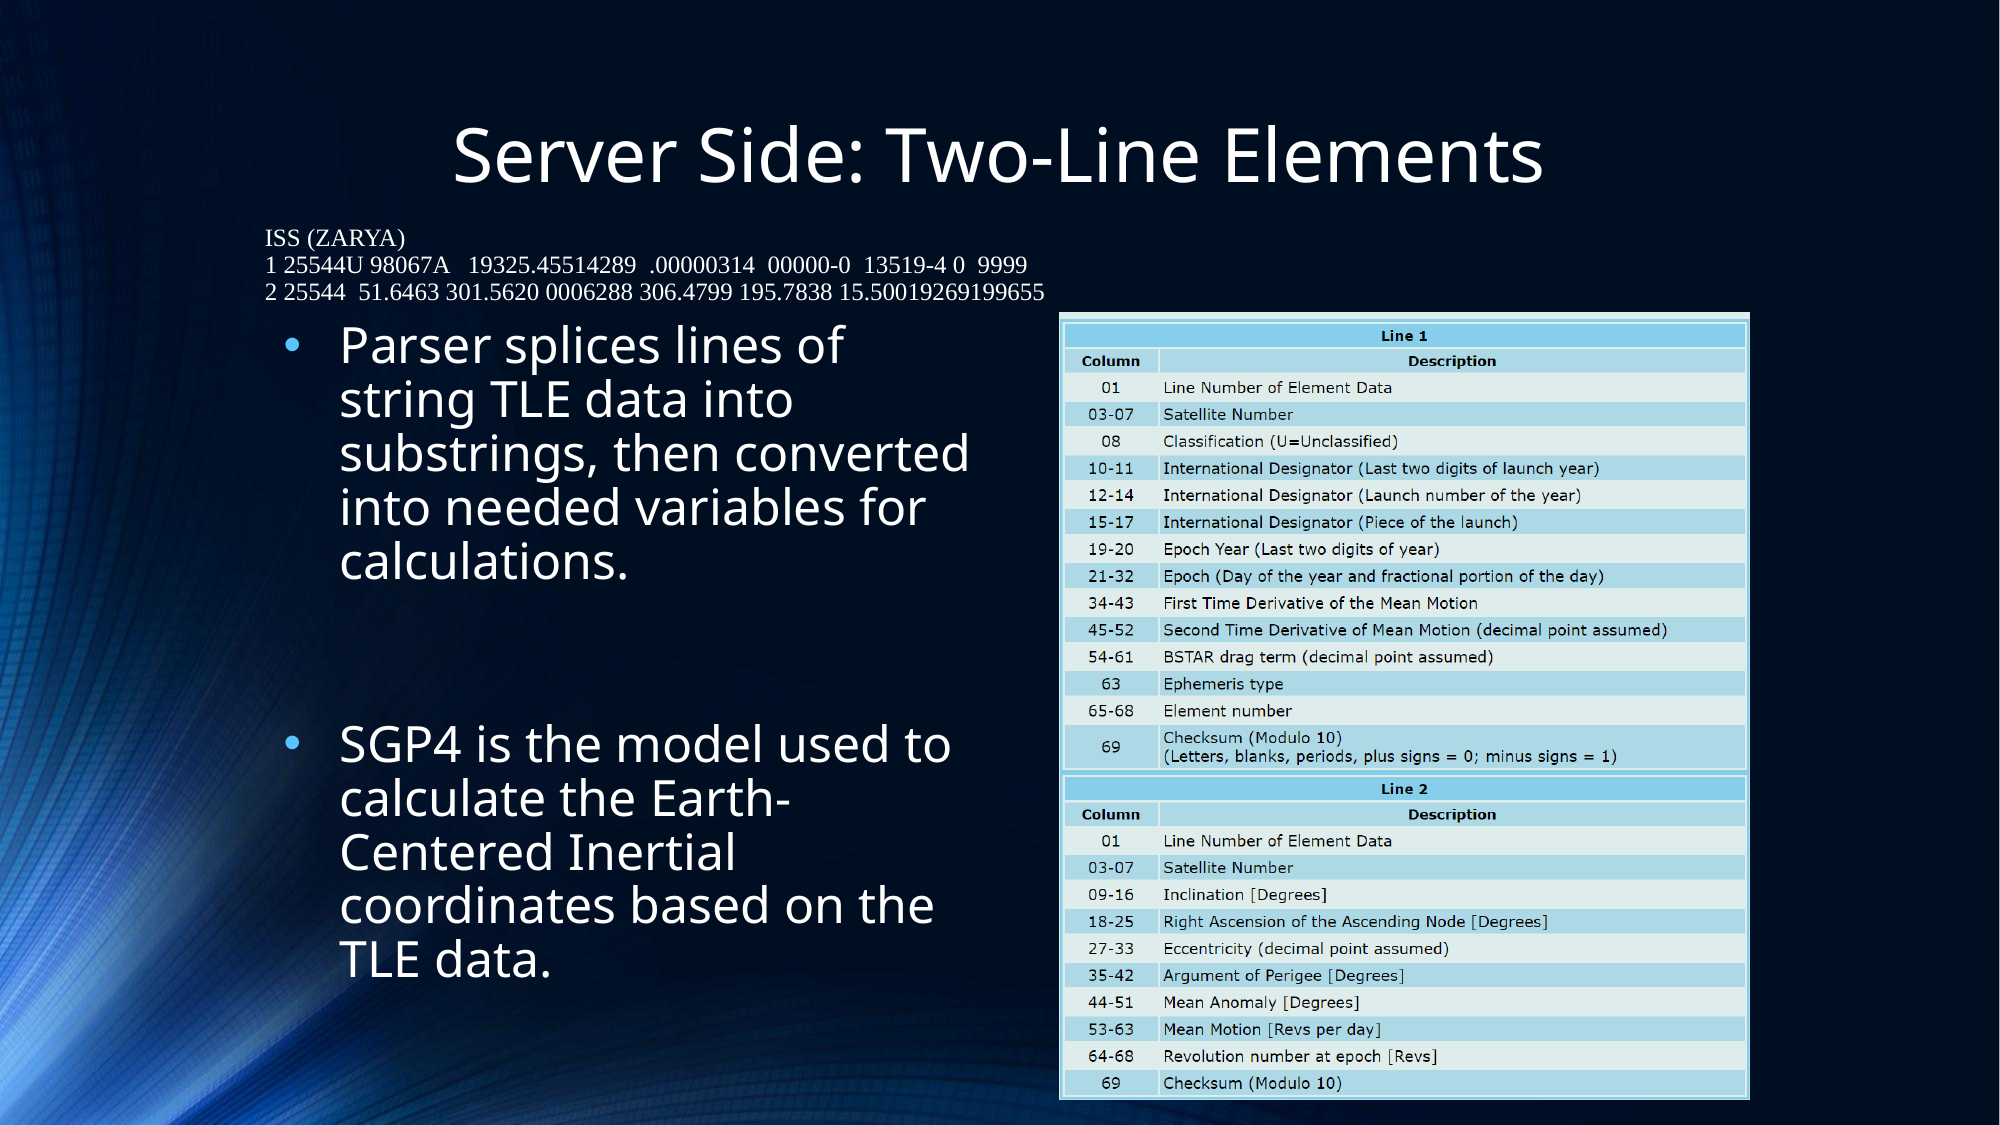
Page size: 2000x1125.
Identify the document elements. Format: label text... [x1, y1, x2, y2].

picture [0, 0, 2000, 1125]
list Parser splices lines of string TLE data into substrings, then converted into needed variables for calculations. SGP4 is the model used to calculate the Earth-Centered Inertial coordinates based on the TLE data. [249, 312, 1000, 988]
title Server Side: Two-Line Elements ISS (ZARYA) 1 25544U 98067A 19325.45514289 .00000314 00000-0 13519-4 0 9999 2 25544 51.6463 301.5620 0006288 306.4799 195.7838 15.50019269199655 [249, 53, 1750, 395]
